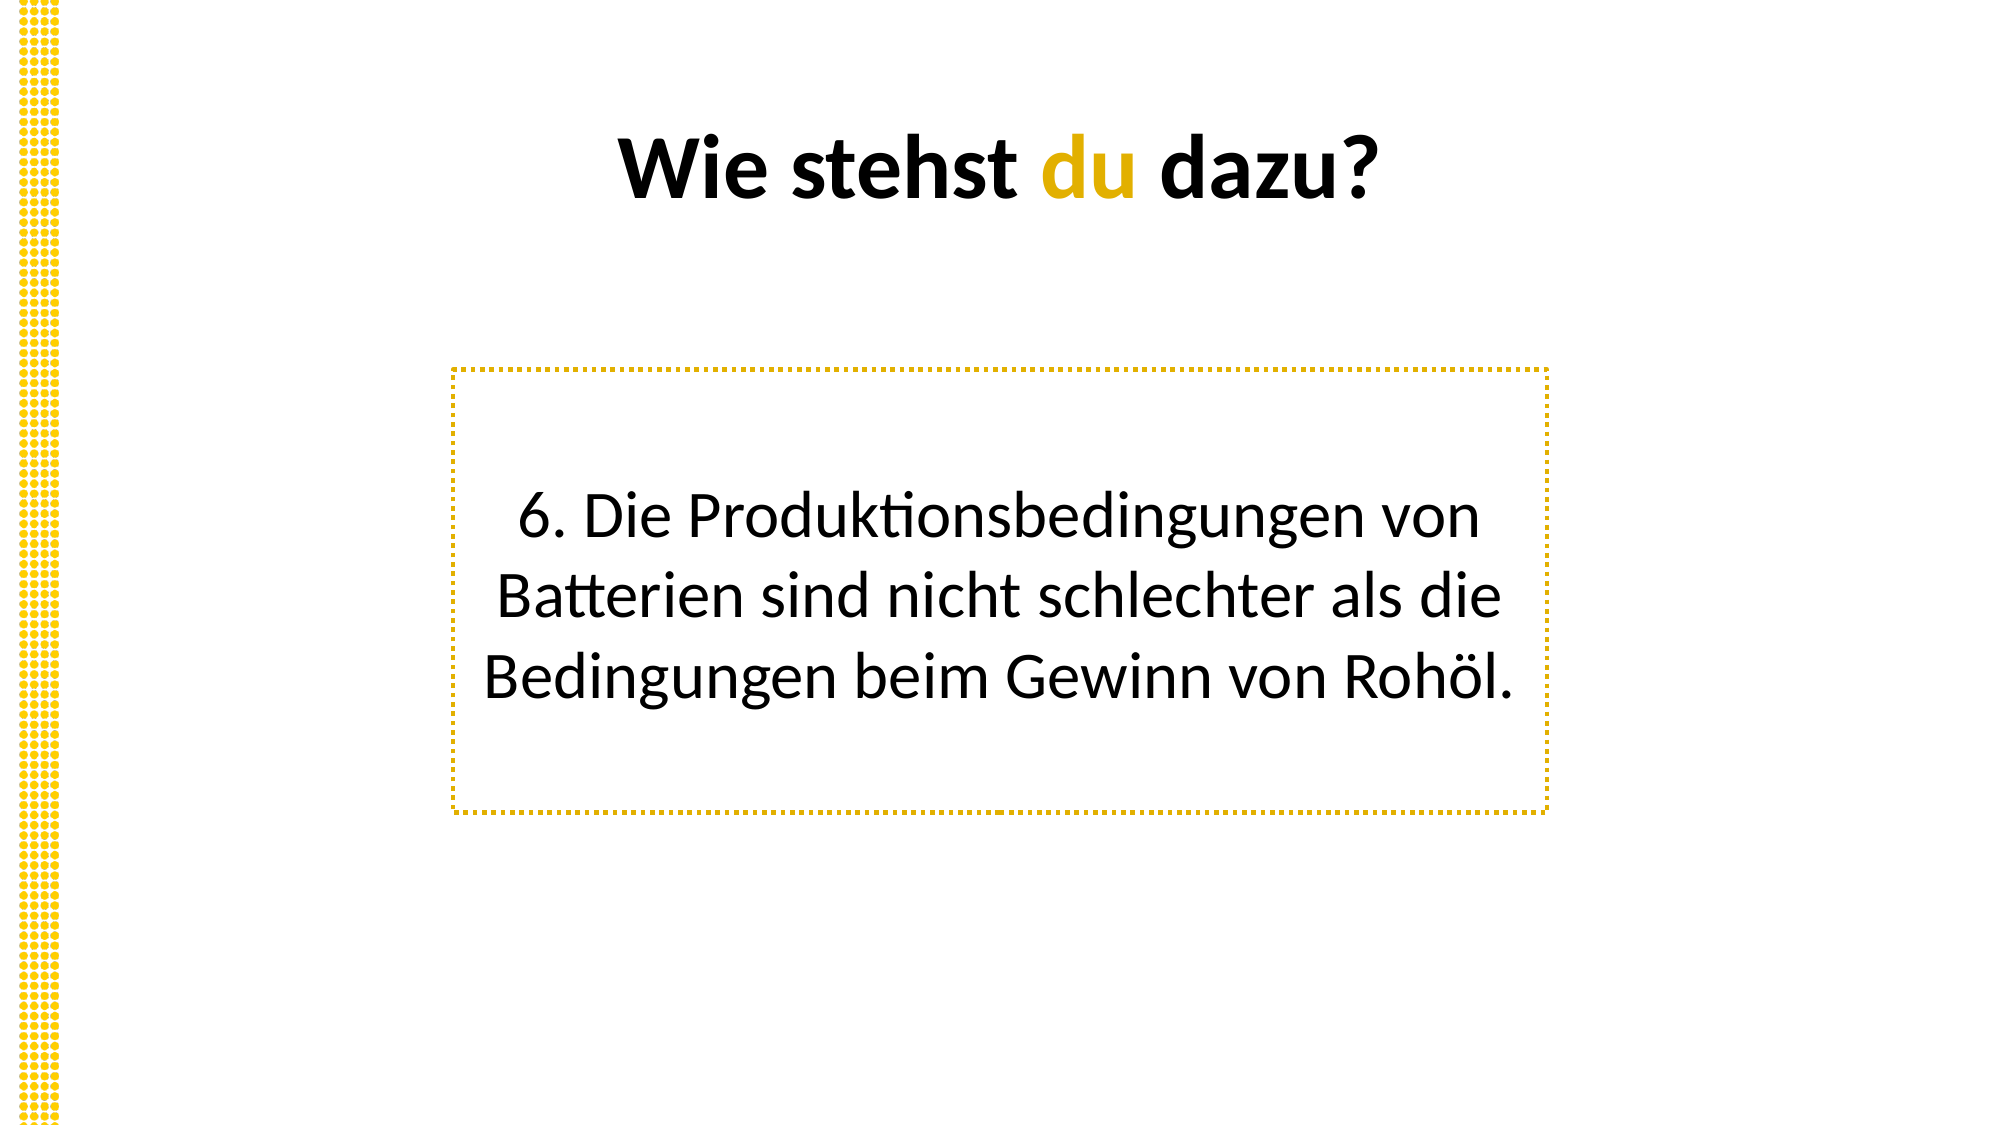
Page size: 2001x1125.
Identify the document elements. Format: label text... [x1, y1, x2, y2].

picture [0, 0, 87, 1125]
text_box 6. Die Produktionsbedingungen von Batterien sind nicht schlechter als die Bedingungen beim Gewinn von Rohöl. [452, 369, 1547, 813]
title Wie stehst du dazu? [137, 59, 1863, 278]
